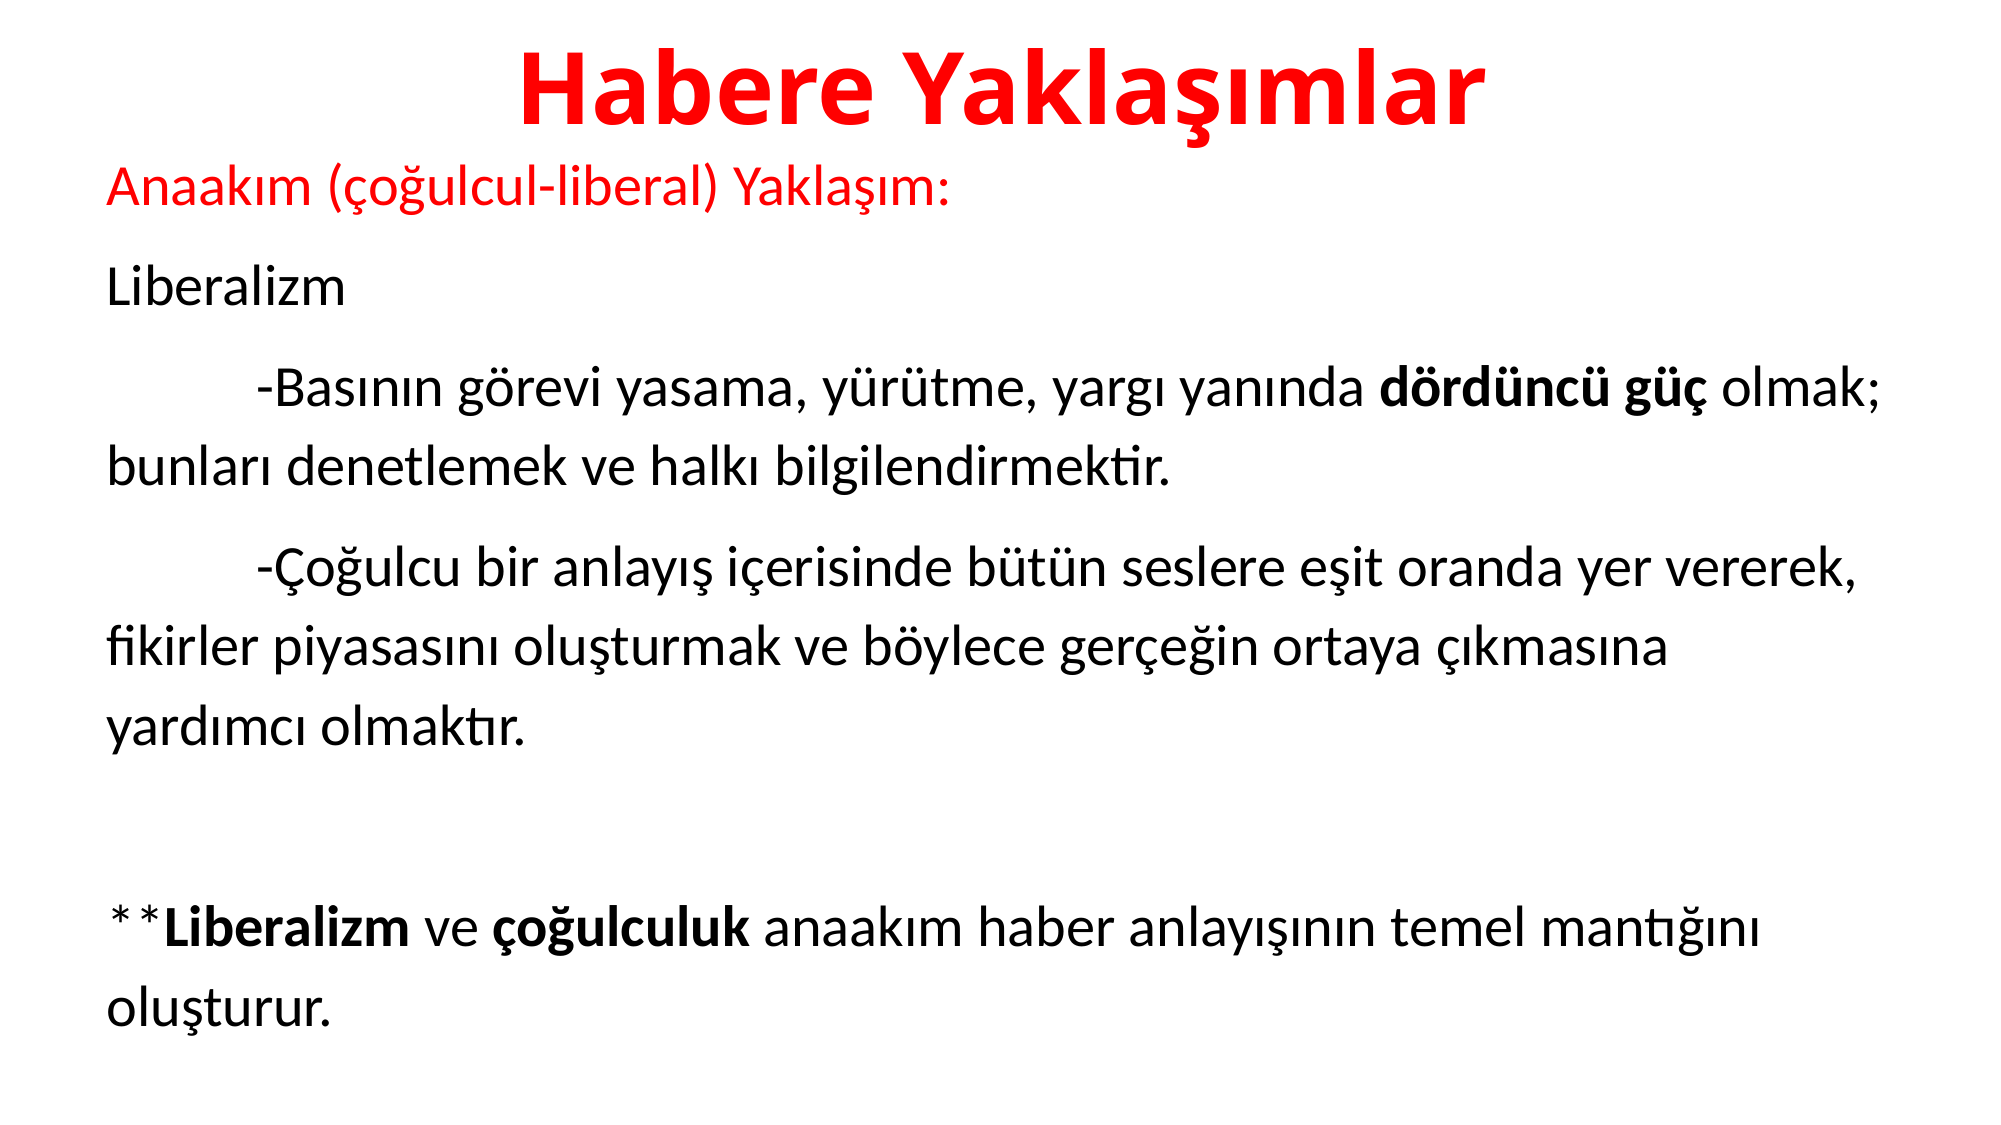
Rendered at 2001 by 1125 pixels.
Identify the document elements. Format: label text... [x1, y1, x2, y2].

title Habere Yaklaşımlar [139, 21, 1865, 129]
text_box Anaakım (çoğulcul-liberal) Yaklaşım: Liberalizm -Basının görevi yasama, yürütme, yargı yanında dördüncü güç olmak; bunları denetlemek ve halkı bilgilendirmektir. -Çoğulcu bir anlayış içerisinde bütün seslere eşit oranda yer vererek, fikirler piyasasını oluşturmak ve böylece gerçeğin ortaya çıkmasına yardımcı olmaktır. **Liberalizm ve çoğulculuk anaakım haber anlayışının temel mantığını oluşturur. [91, 129, 1947, 1087]
